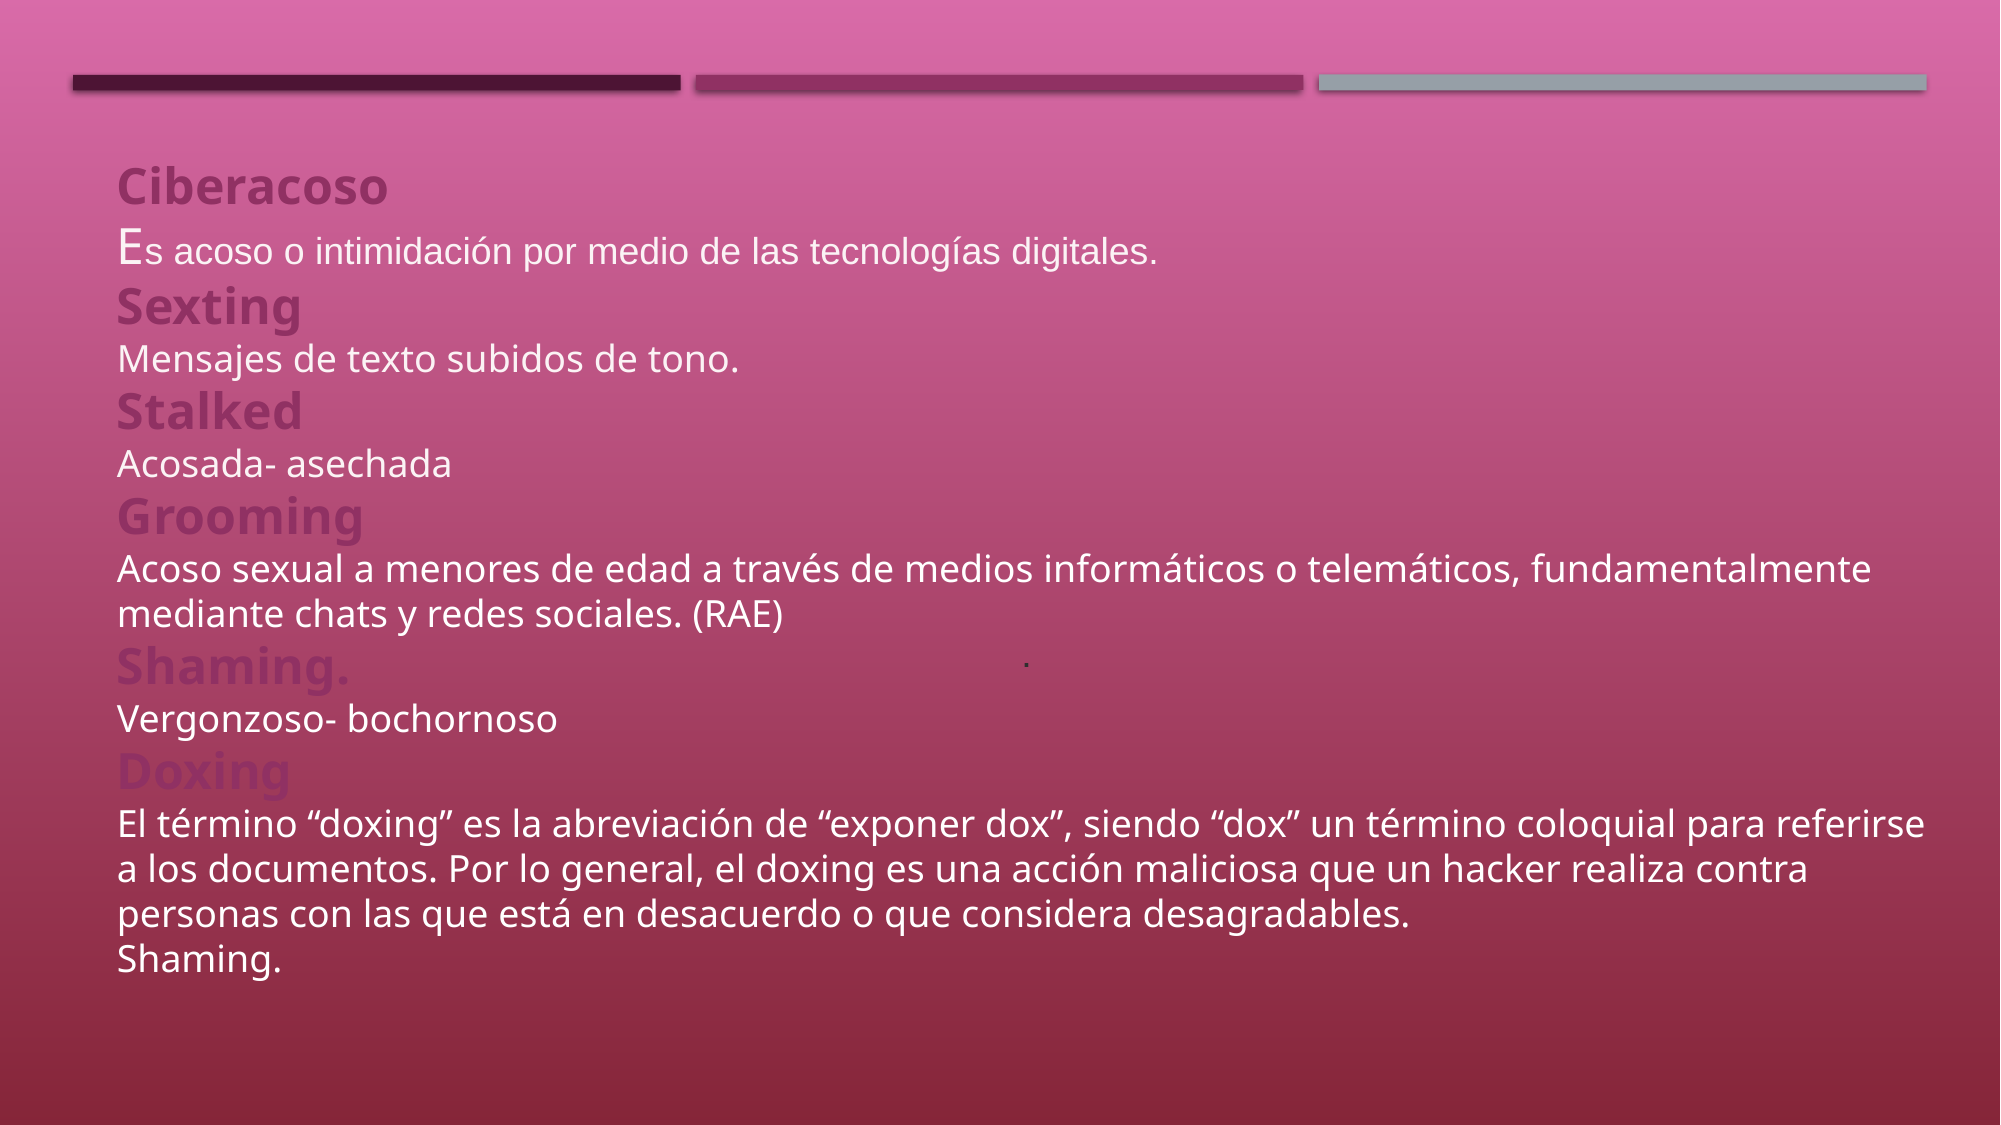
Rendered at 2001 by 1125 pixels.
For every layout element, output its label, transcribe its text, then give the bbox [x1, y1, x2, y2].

text_box Ciberacoso Es acoso o intimidación por medio de las tecnologías digitales. Sexting Mensajes de texto subidos de tono. Stalked Acosada- asechada Grooming Acoso sexual a menores de edad a través de medios informáticos o telemáticos, fundamentalmente mediante chats y redes sociales. (RAE) Shaming. Vergonzoso- bochornoso Doxing El término “doxing” es la abreviación de “exponer dox”, siendo “dox” un término coloquial para referirse a los documentos. Por lo general, el doxing es una acción maliciosa que un hacker realiza contra personas con las que está en desacuerdo o que considera desagradables. Shaming. [102, 147, 1948, 1125]
